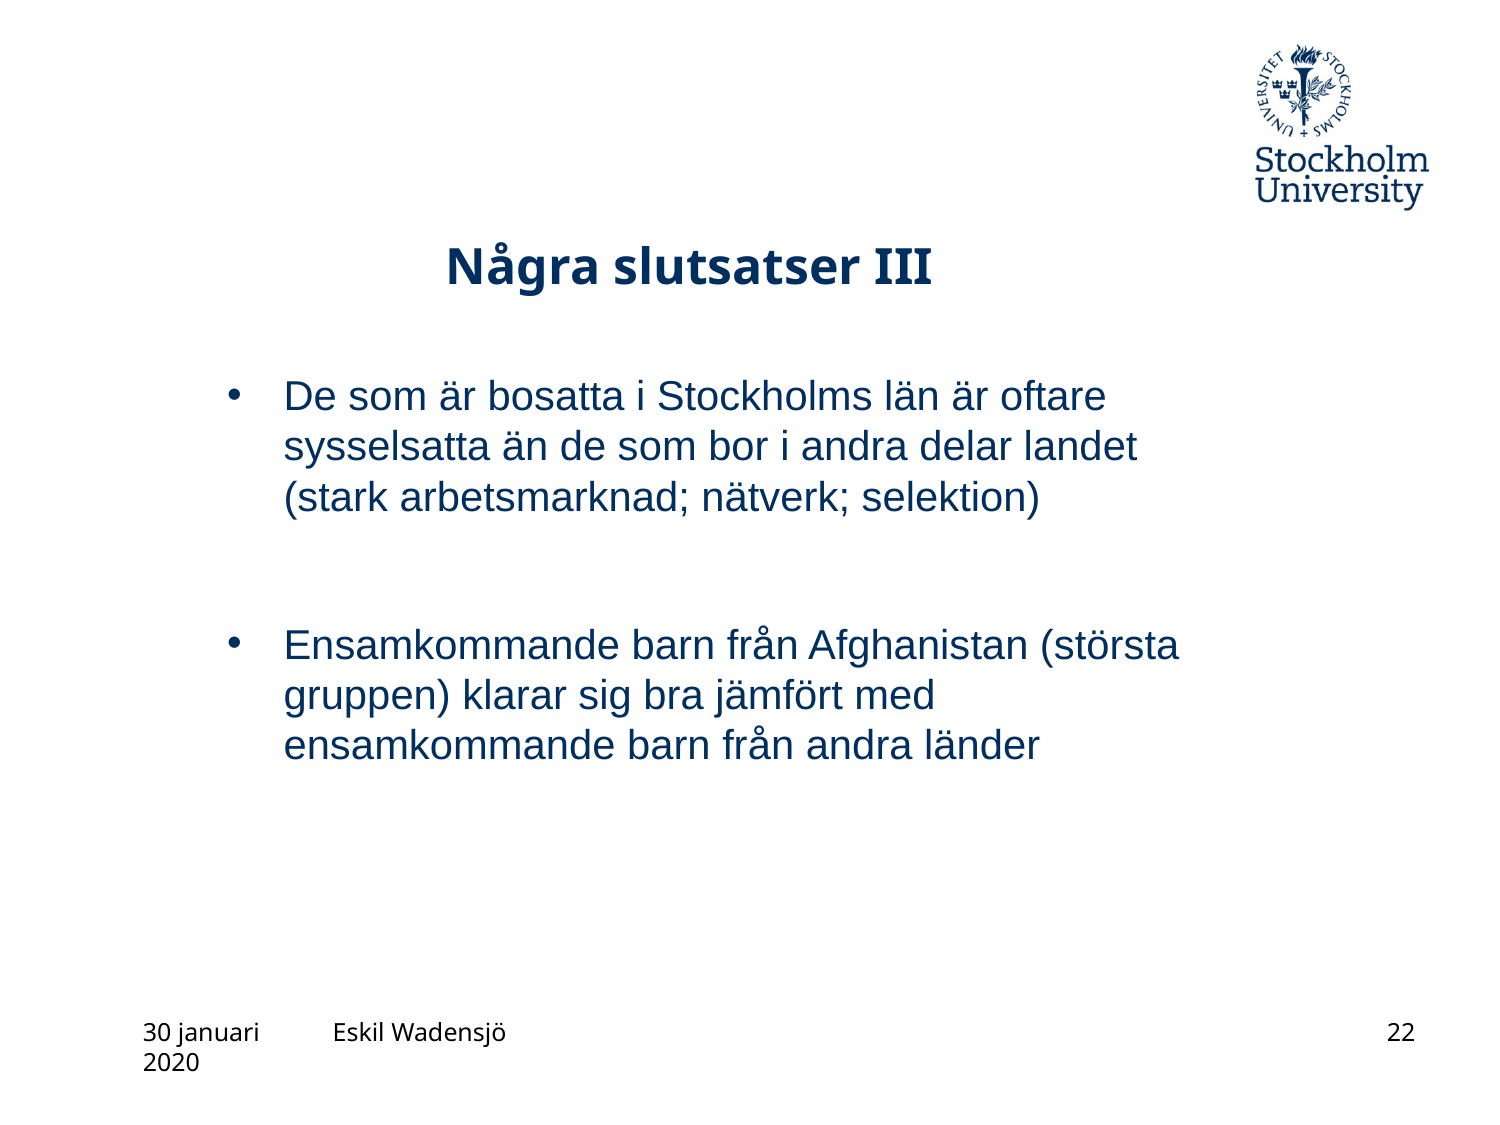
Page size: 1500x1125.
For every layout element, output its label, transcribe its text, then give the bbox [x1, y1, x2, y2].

footer Eskil Wadensjö [317, 1008, 1055, 1059]
picture [1255, 44, 1445, 211]
slide_number 22 [1080, 1008, 1431, 1059]
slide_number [127, 1008, 313, 1056]
list De som är bosatta i Stockholms län är oftare sysselsatta än de som bor i andra delar landet (stark arbetsmarknad; nätverk; selektion) Ensamkommande barn från Afghanistan (största gruppen) klarar sig bra jämfört med ensamkommande barn från andra länder [127, 361, 1252, 890]
title Några slutsatser III [127, 220, 1252, 351]
